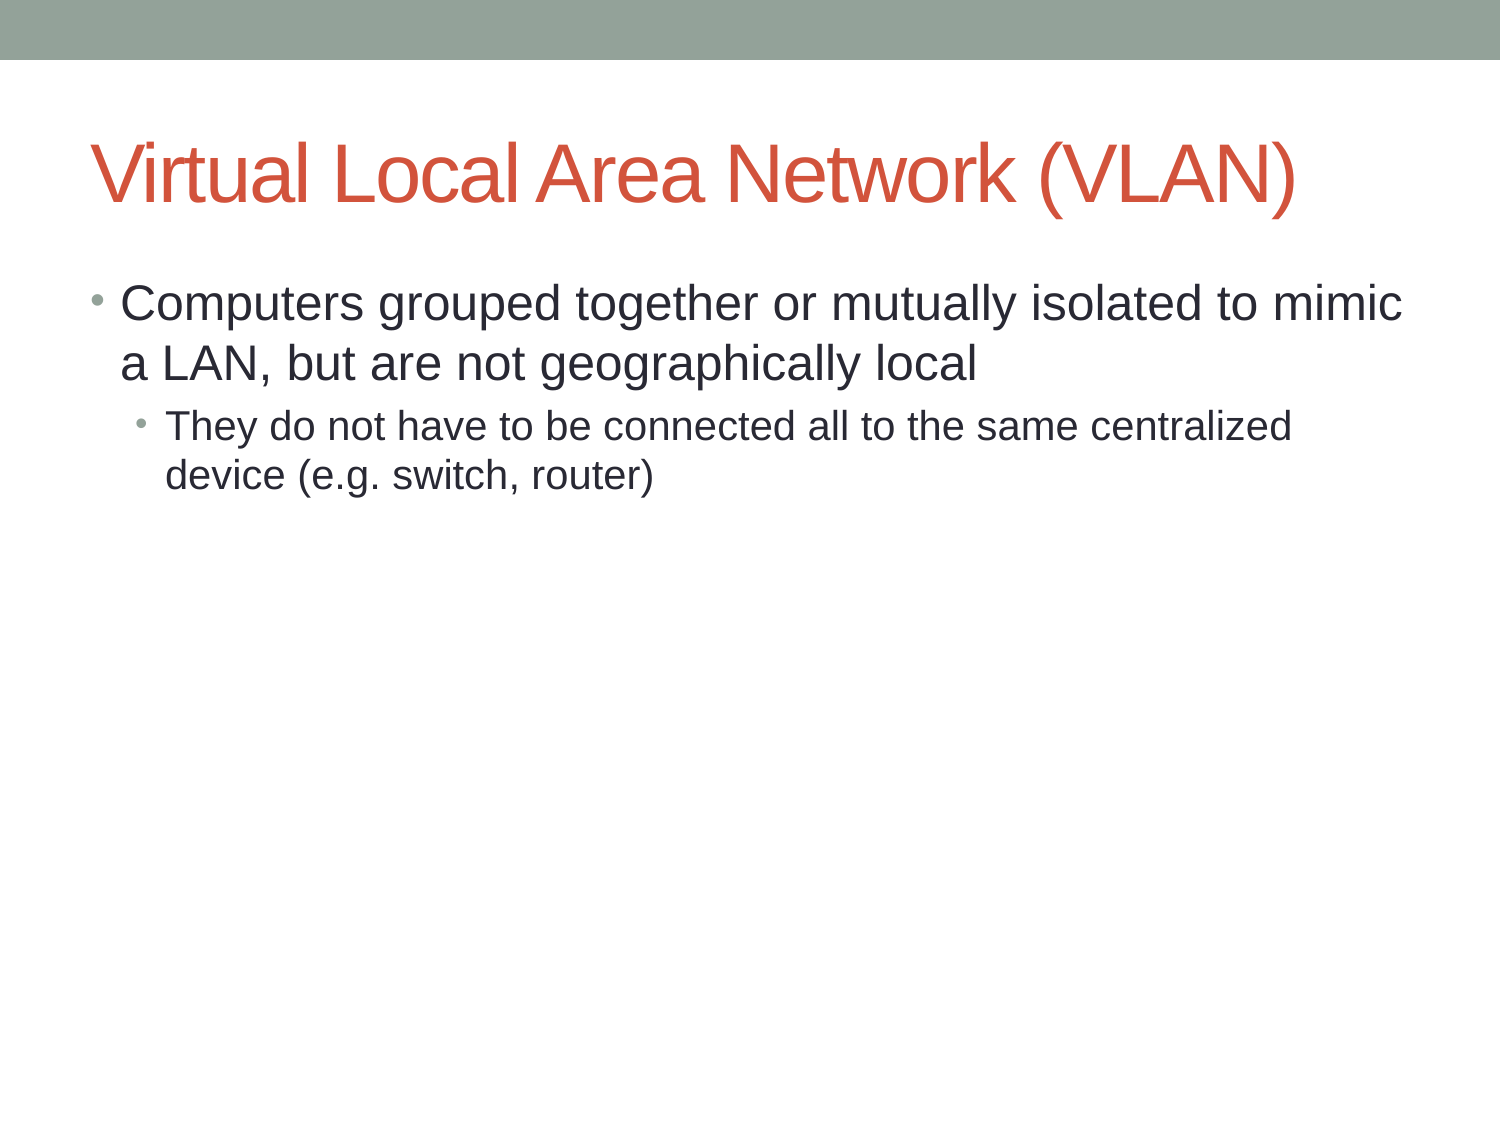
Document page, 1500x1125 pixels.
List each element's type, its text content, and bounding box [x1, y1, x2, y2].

list Computers grouped together or mutually isolated to mimic a LAN, but are not geographically local They do not have to be connected all to the same centralized device (e.g. switch, router) [75, 262, 1425, 1063]
title Virtual Local Area Network (VLAN) [75, 87, 1425, 250]
